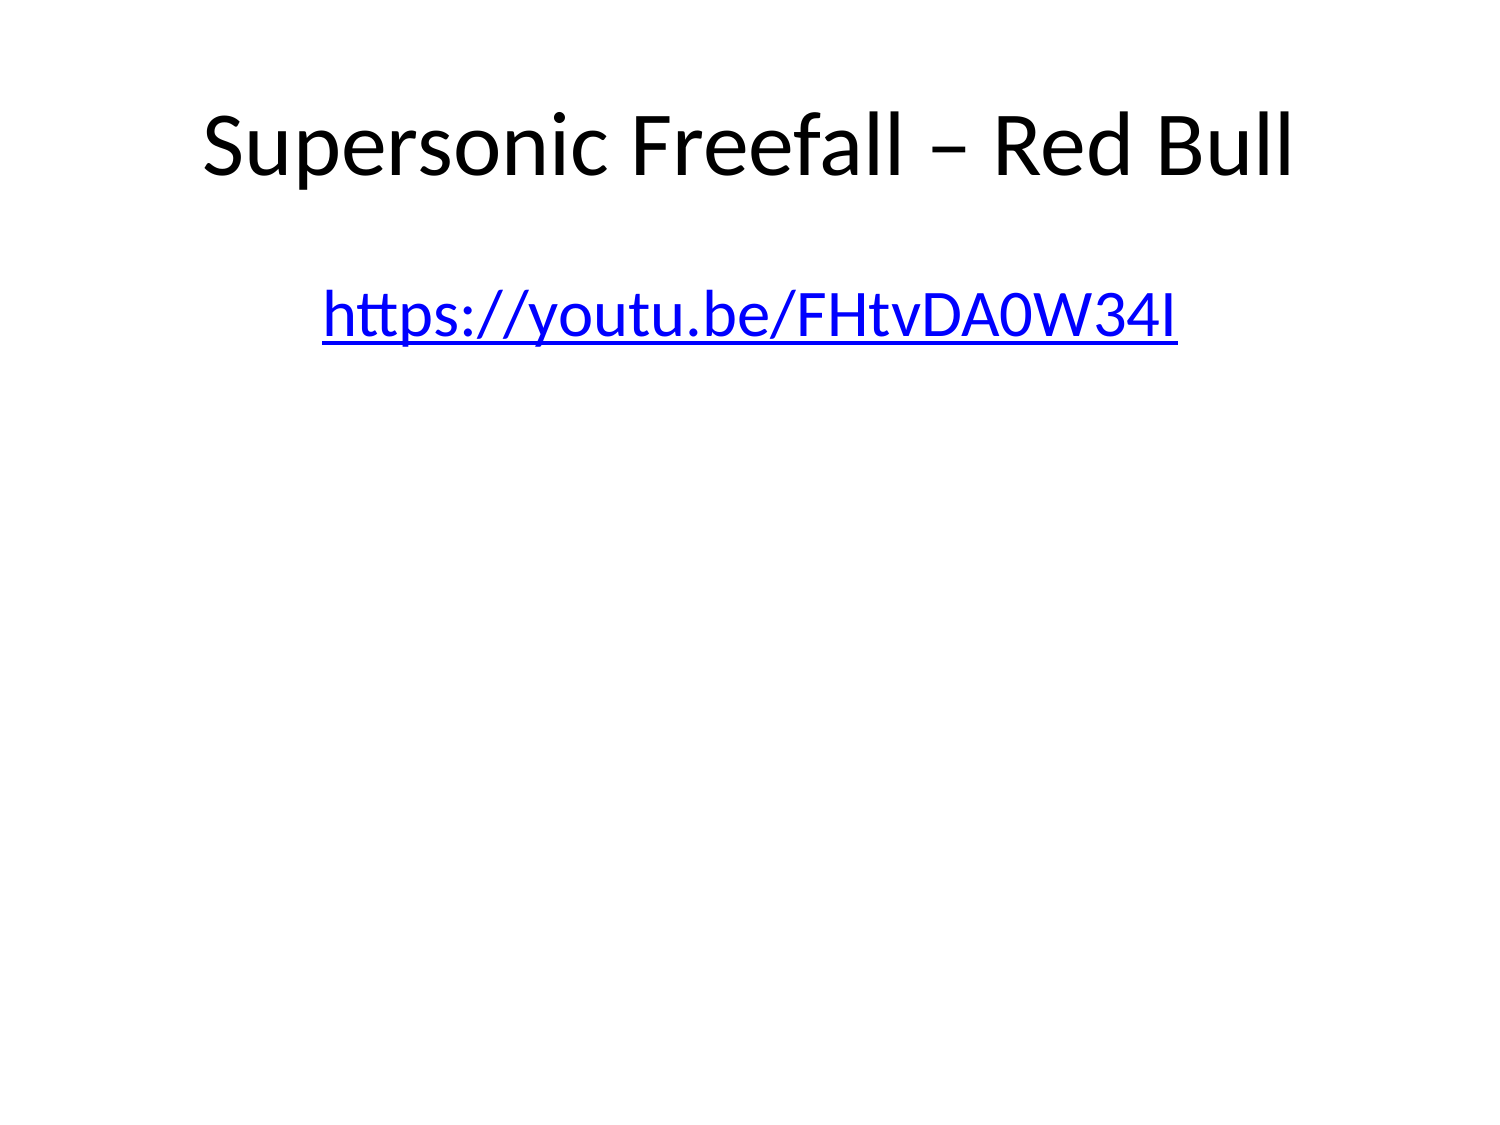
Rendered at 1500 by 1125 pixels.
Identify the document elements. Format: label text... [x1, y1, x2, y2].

title Supersonic Freefall – Red Bull [75, 45, 1425, 233]
list https://youtu.be/FHtvDA0W34I [75, 262, 1425, 1005]
